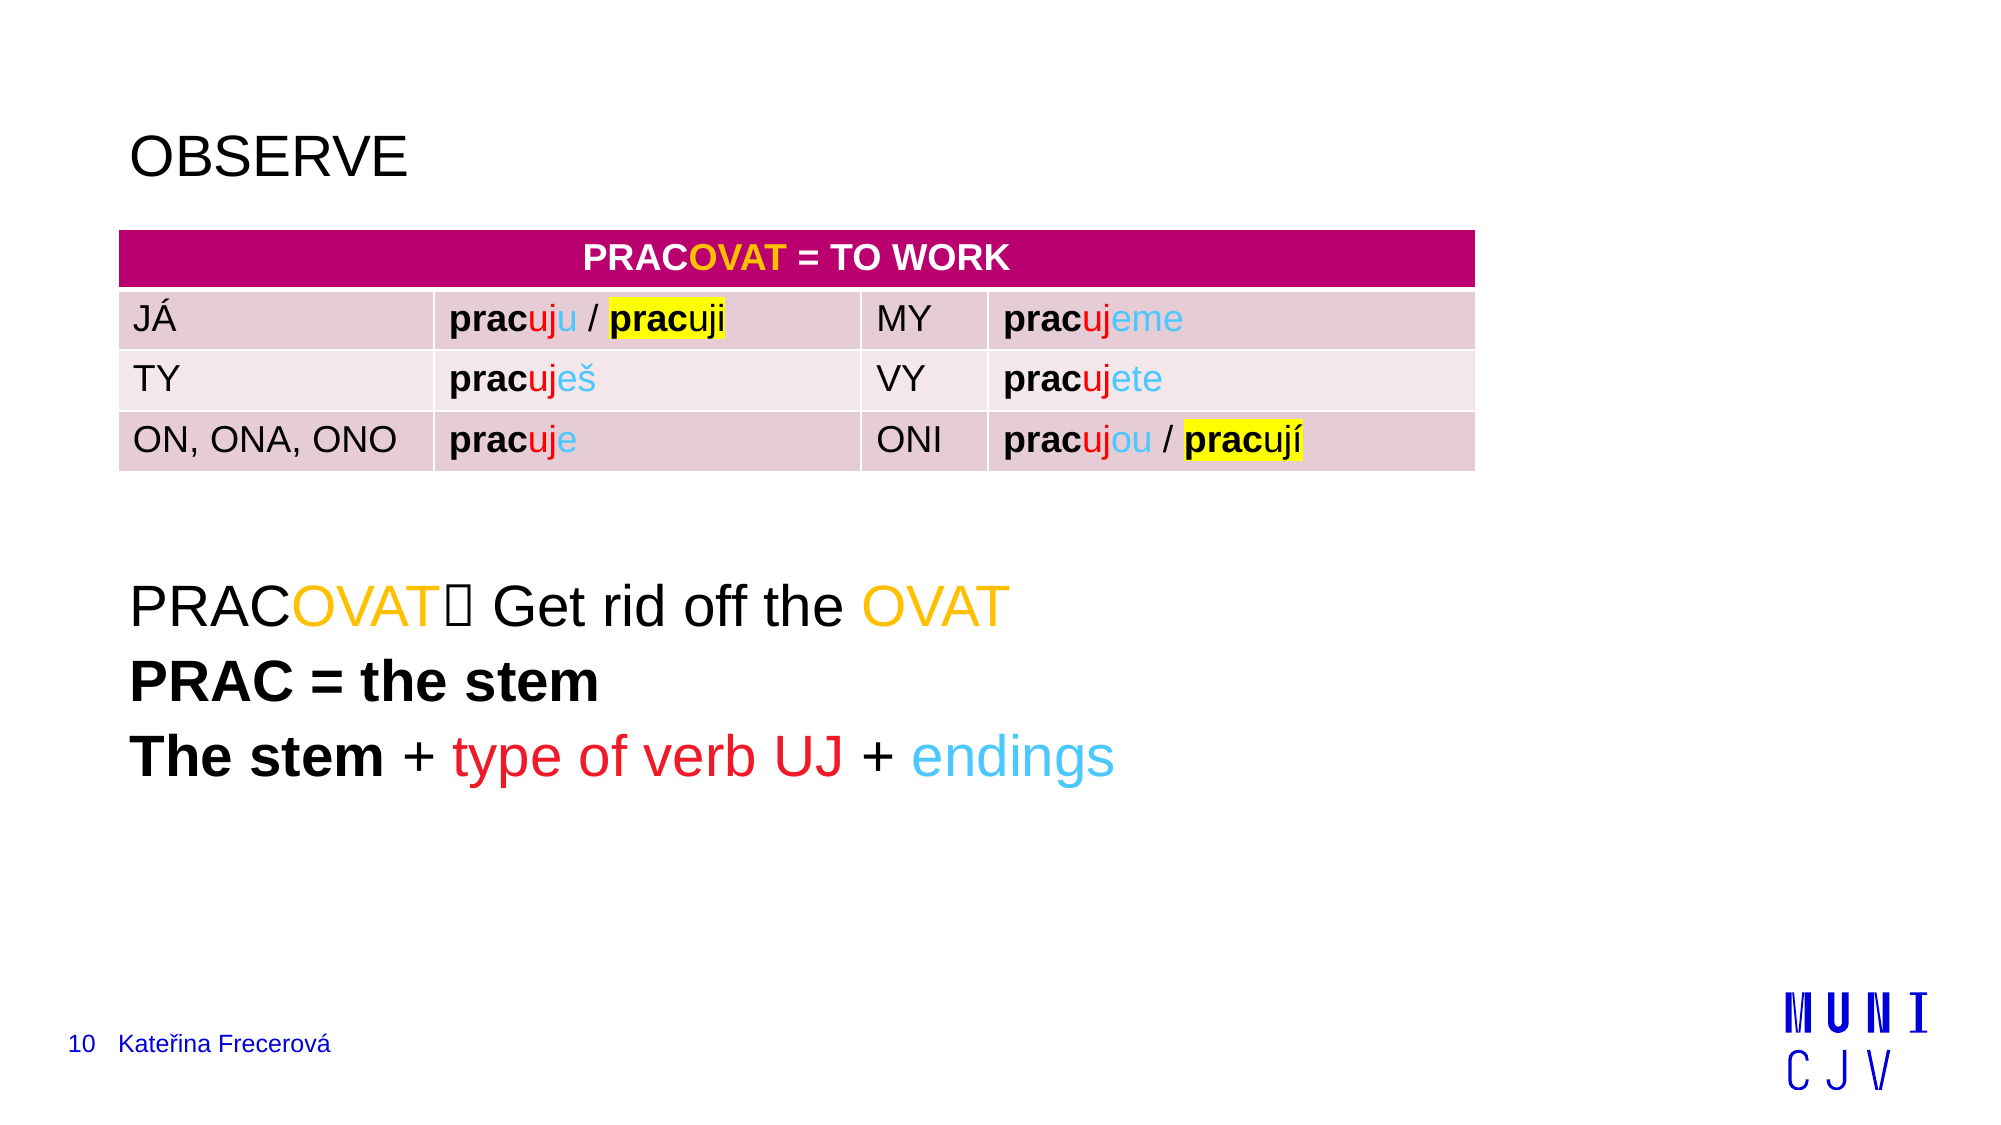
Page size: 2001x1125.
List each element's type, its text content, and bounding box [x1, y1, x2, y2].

table_cell ONI [862, 412, 987, 471]
table_cell pracujete [989, 351, 1475, 410]
table_cell JÁ [119, 292, 433, 349]
footer Kateřina Frecerová [118, 1021, 1418, 1063]
table_cell VY [862, 351, 987, 410]
table_cell pracuju / pracuji [435, 292, 860, 349]
table_header PRACOVAT = TO WORK [119, 230, 1475, 287]
table_cell ON, ONA, ONO [119, 412, 433, 471]
table_cell pracujou / pracují [989, 412, 1475, 471]
table_cell pracujeme [989, 292, 1475, 349]
table_cell pracuje [435, 412, 860, 471]
list OBSERVE PRACOVAT Get rid off the OVAT PRAC = the stem The stem + type of verb UJ + endings [117, 113, 1882, 957]
table_cell pracuješ [435, 351, 860, 410]
slide_number 10 [67, 1021, 110, 1063]
table_cell MY [862, 292, 987, 349]
table_cell TY [119, 351, 433, 410]
